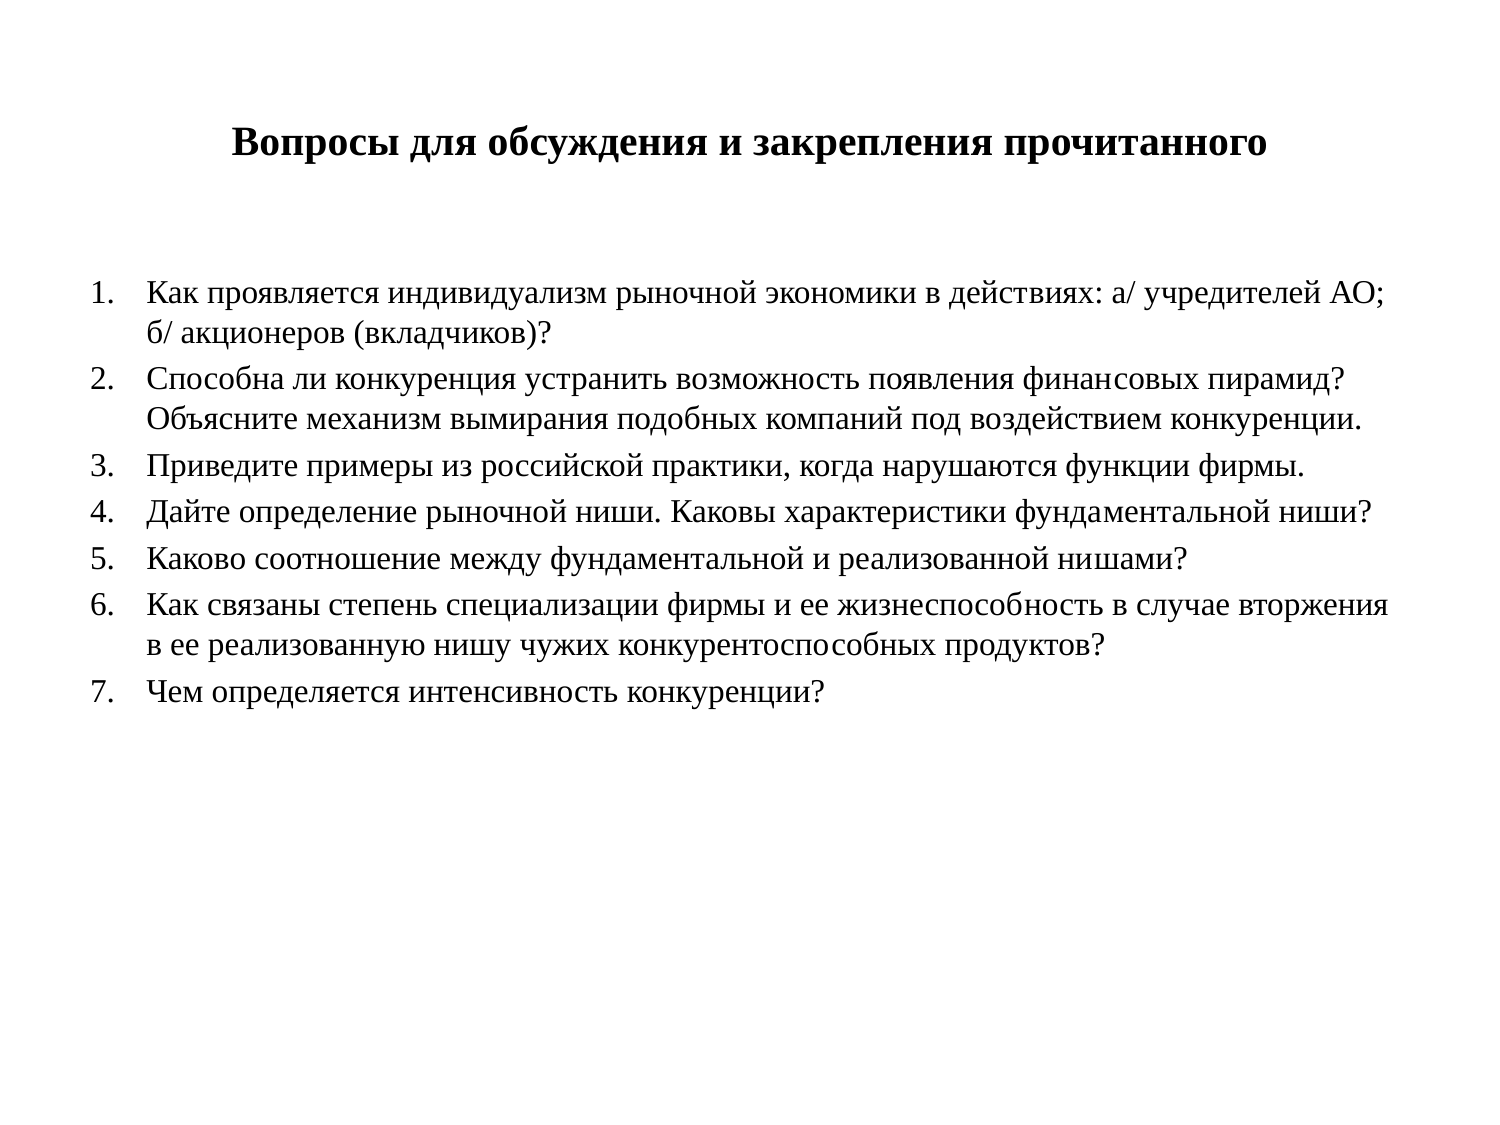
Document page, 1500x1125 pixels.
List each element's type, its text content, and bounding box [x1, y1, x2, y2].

title Вопросы для обсуждения и закрепления прочитанного [75, 45, 1425, 233]
list Как проявляется индивидуализм рыночной экономики в дейст­виях: а/ учредителей АО; б/ акционеров (вкладчиков)? Способна ли конкуренция устранить возможность появления финан­совых пирамид? Объясните механизм вымирания подобных компаний под воздействием конкуренции. Приведите примеры из российской практики, когда нарушаются функции фирмы. Дайте определение рыночной ниши. Каковы характеристики фунда­ментальной ниши? Каково соотношение между фундаментальной и реализованной ни­шами? Как связаны степень специализации фирмы и ее жизнеспособ­ность в случае вторжения в ее реализованную нишу чужих конкурентоспо­собных продуктов? Чем определяется интенсивность конкуренции? [75, 262, 1425, 1005]
